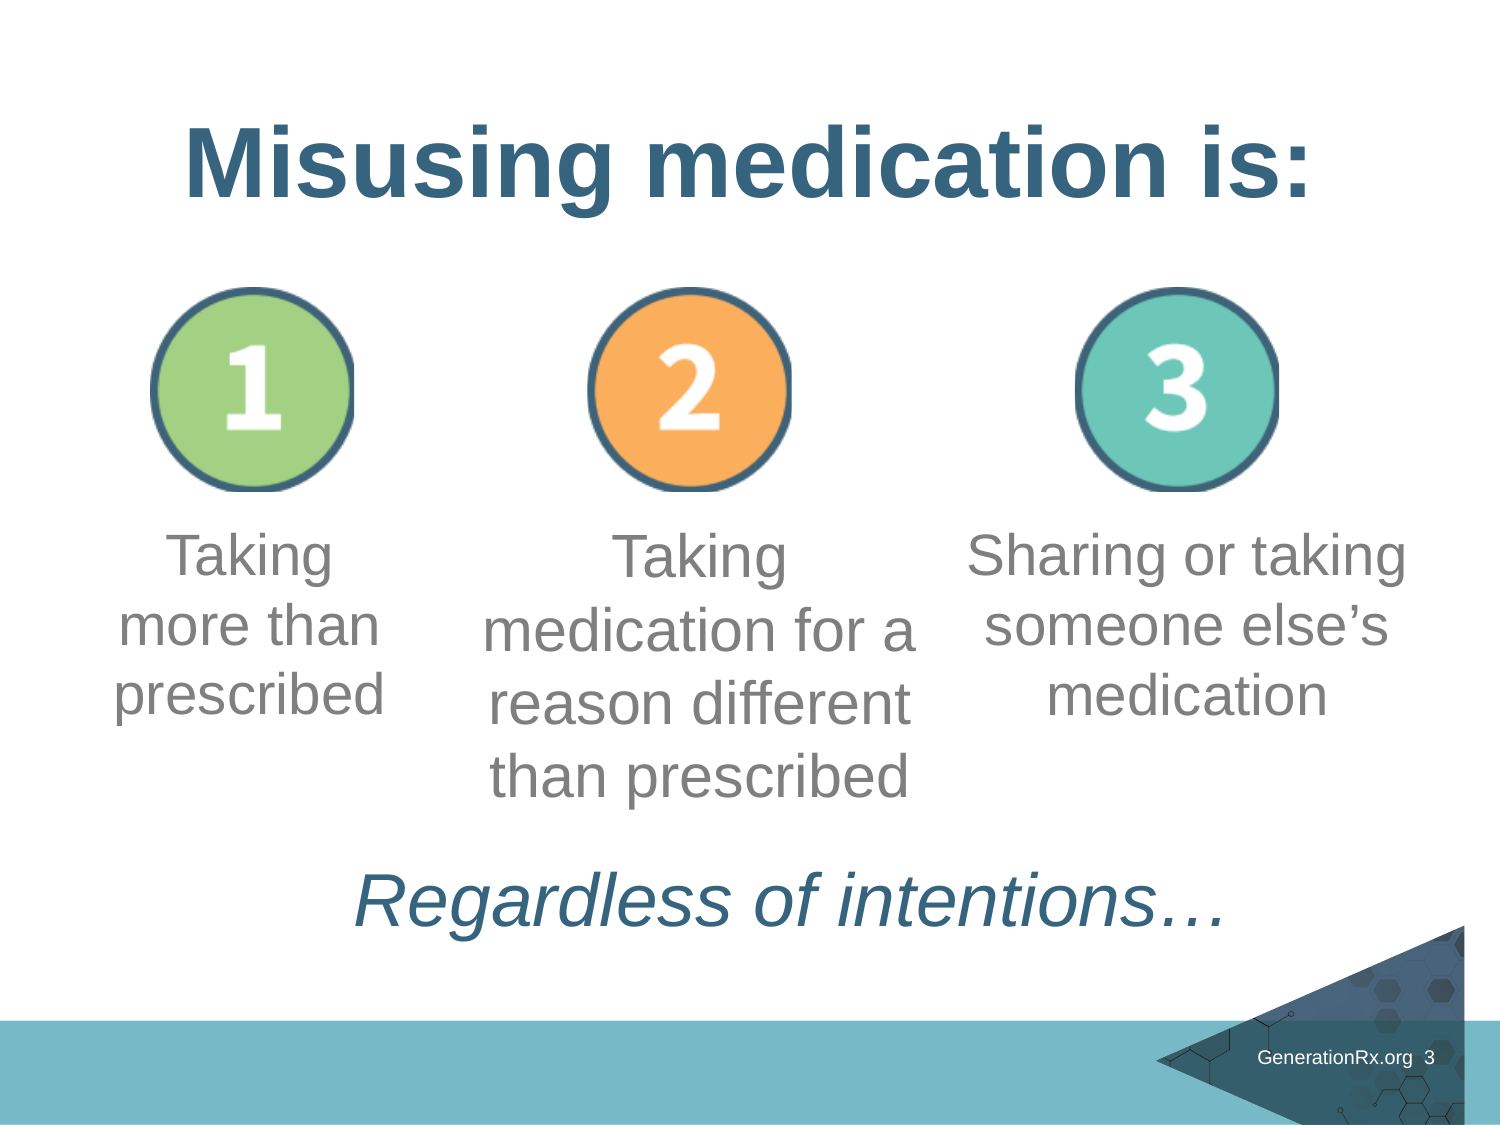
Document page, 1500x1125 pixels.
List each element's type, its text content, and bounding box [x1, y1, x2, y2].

picture [0, 921, 1500, 1125]
text_box Taking medication for a reason different than prescribed [462, 509, 938, 822]
picture [587, 287, 792, 492]
slide_number GenerationRx.org 3 [1187, 1037, 1450, 1088]
text_box Regardless of intentions… [338, 843, 1249, 949]
title Misusing medication is: [75, 99, 1425, 288]
picture [1074, 287, 1280, 492]
picture [149, 287, 355, 492]
text_box Sharing or taking someone else’s medication [950, 509, 1425, 747]
list Taking more than prescribed [87, 509, 413, 760]
